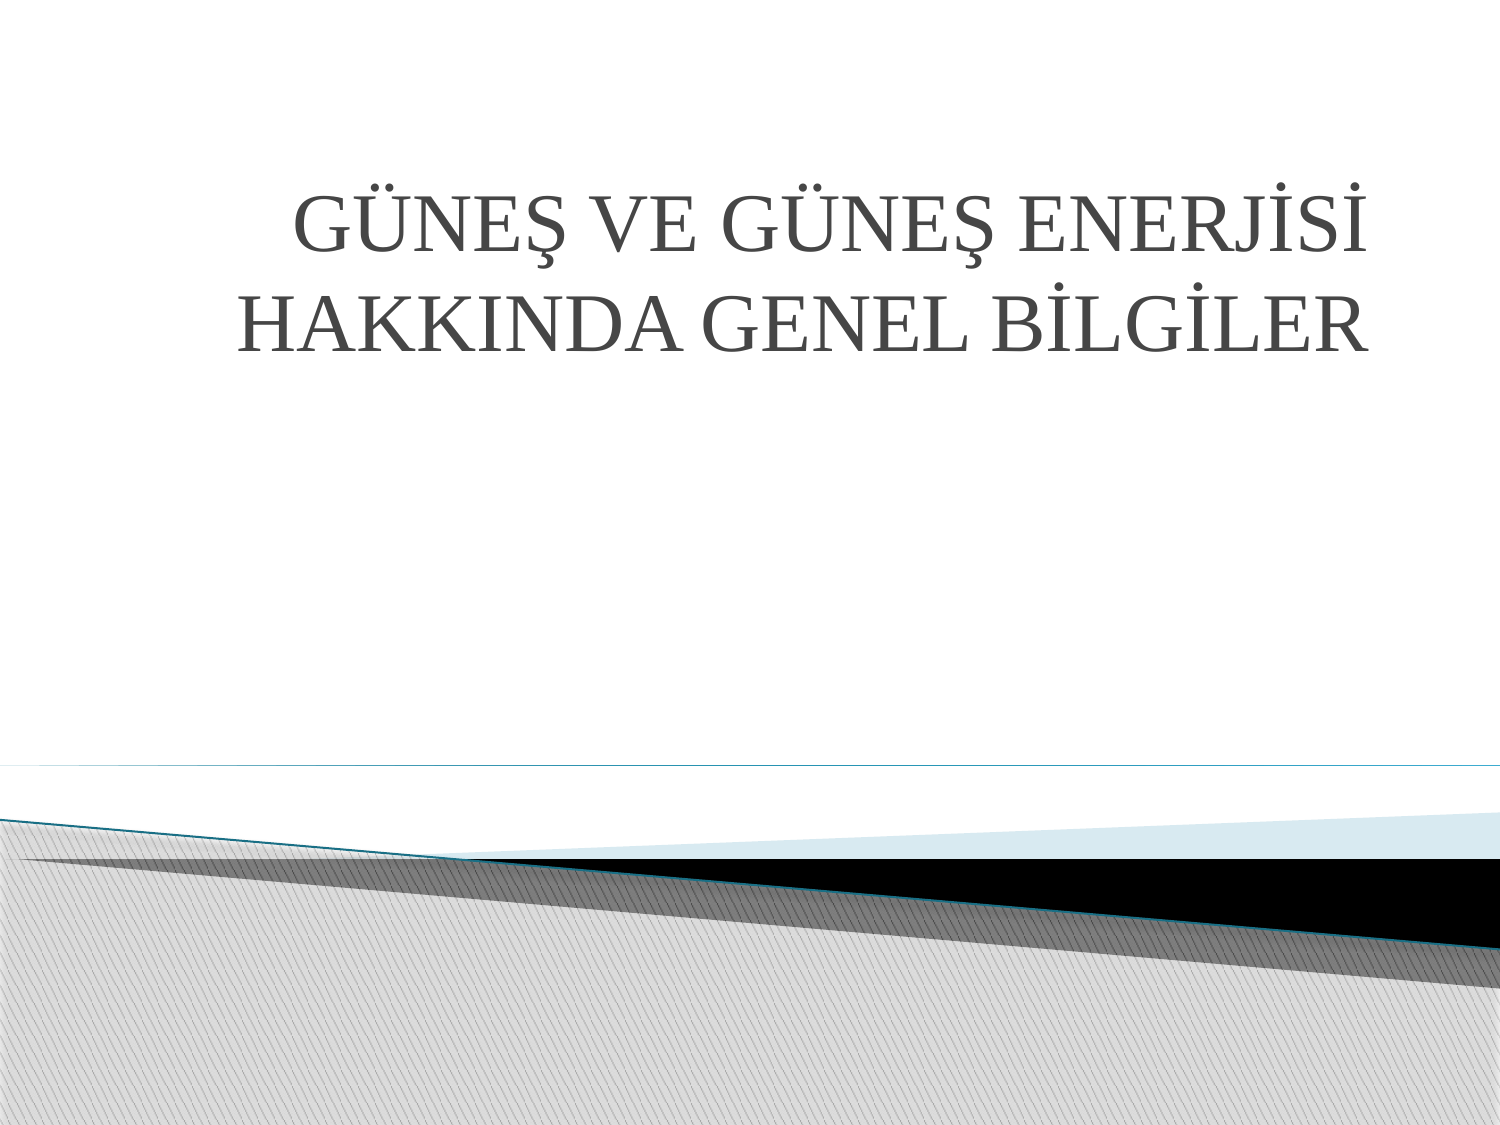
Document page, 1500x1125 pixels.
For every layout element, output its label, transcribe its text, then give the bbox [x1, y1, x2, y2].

picture [5, 859, 1500, 989]
subtitle GÜNEŞ VE GÜNEŞ ENERJİSİ HAKKINDA GENEL BİLGİLER [112, 160, 1388, 790]
